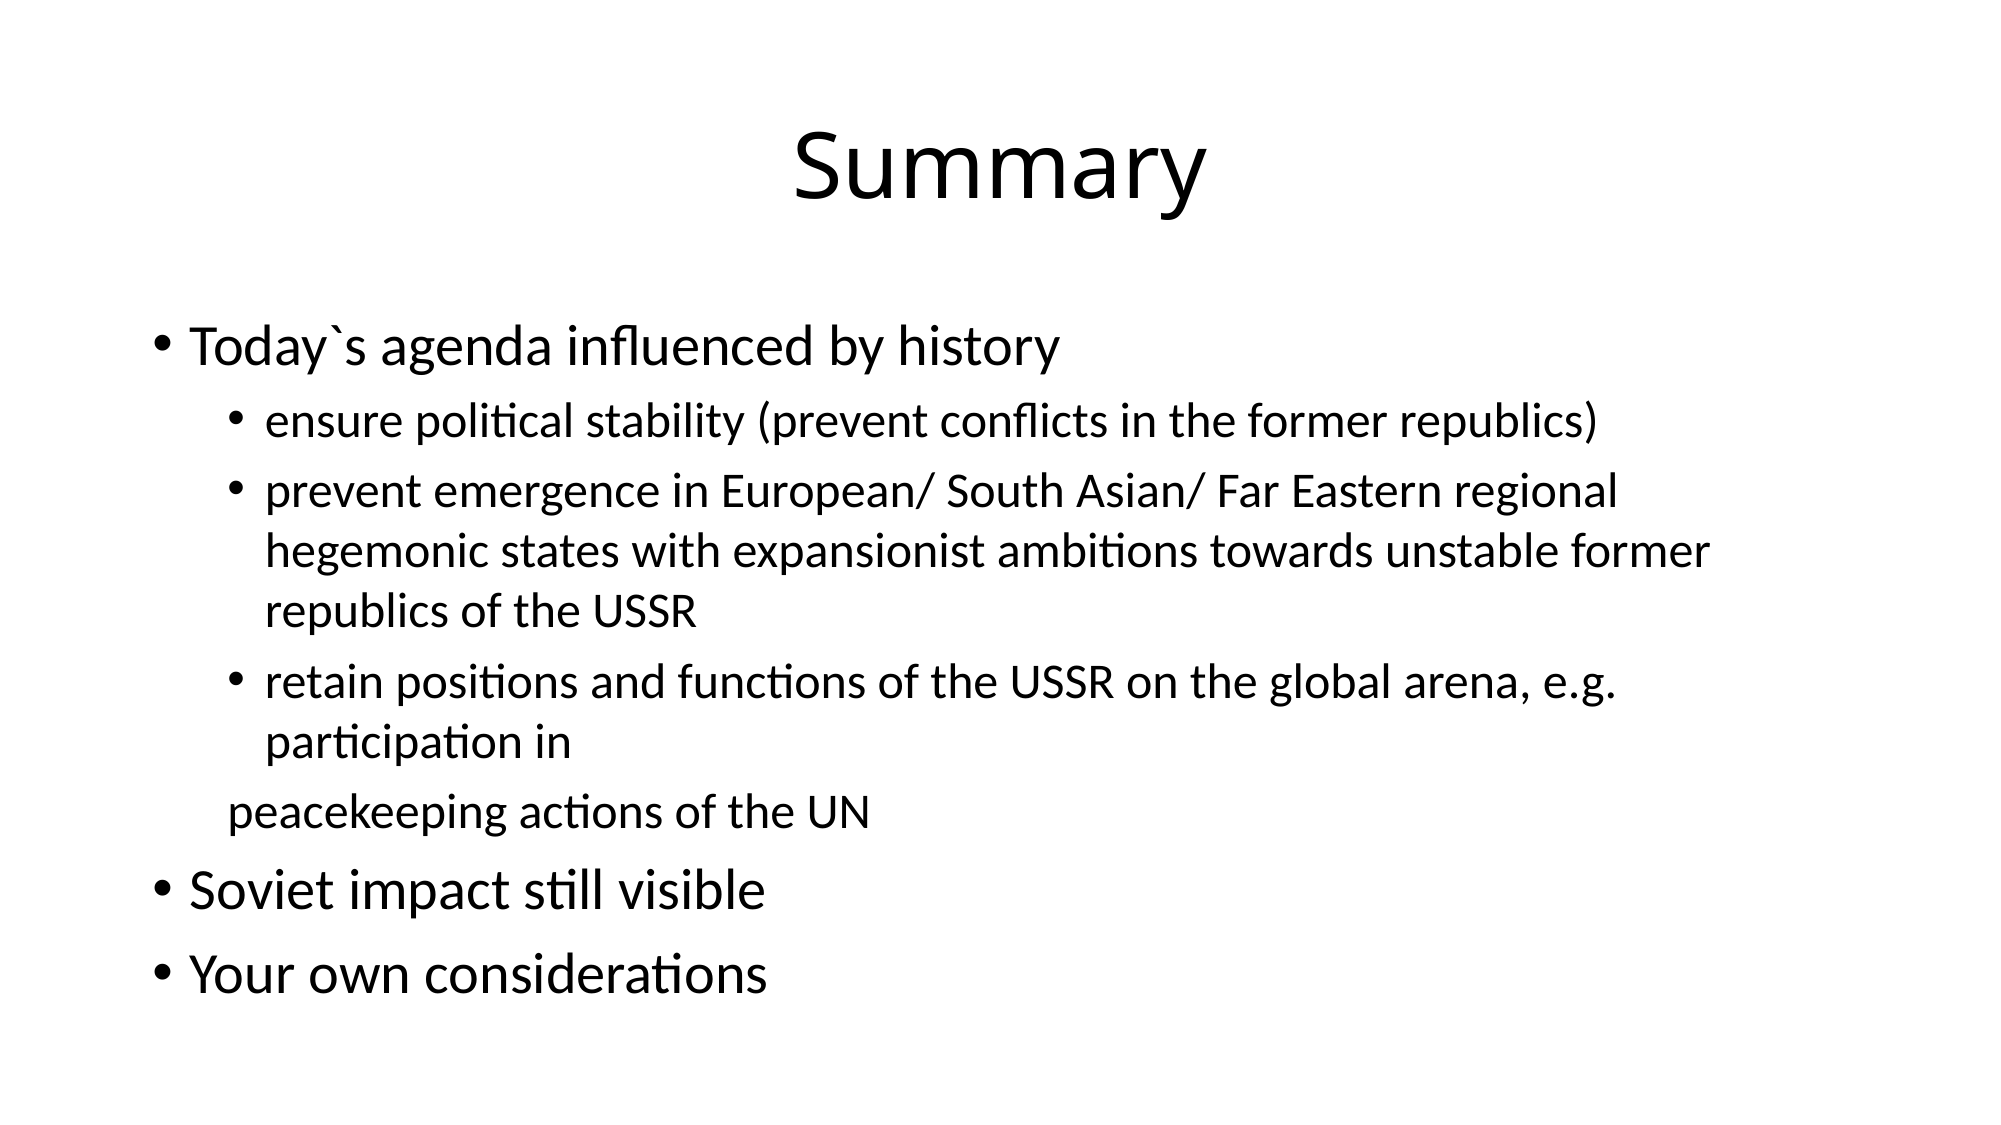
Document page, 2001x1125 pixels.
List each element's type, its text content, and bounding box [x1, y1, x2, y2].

title Summary [137, 59, 1863, 278]
list Today`s agenda influenced by history ensure political stability (prevent conflicts in the former republics) prevent emergence in European/ South Asian/ Far Eastern regional hegemonic states with expansionist ambitions towards unstable former republics of the USSR retain positions and functions of the USSR on the global arena, e.g. participation in peacekeeping actions of the UN Soviet impact still visible Your own considerations [137, 299, 1863, 1057]
